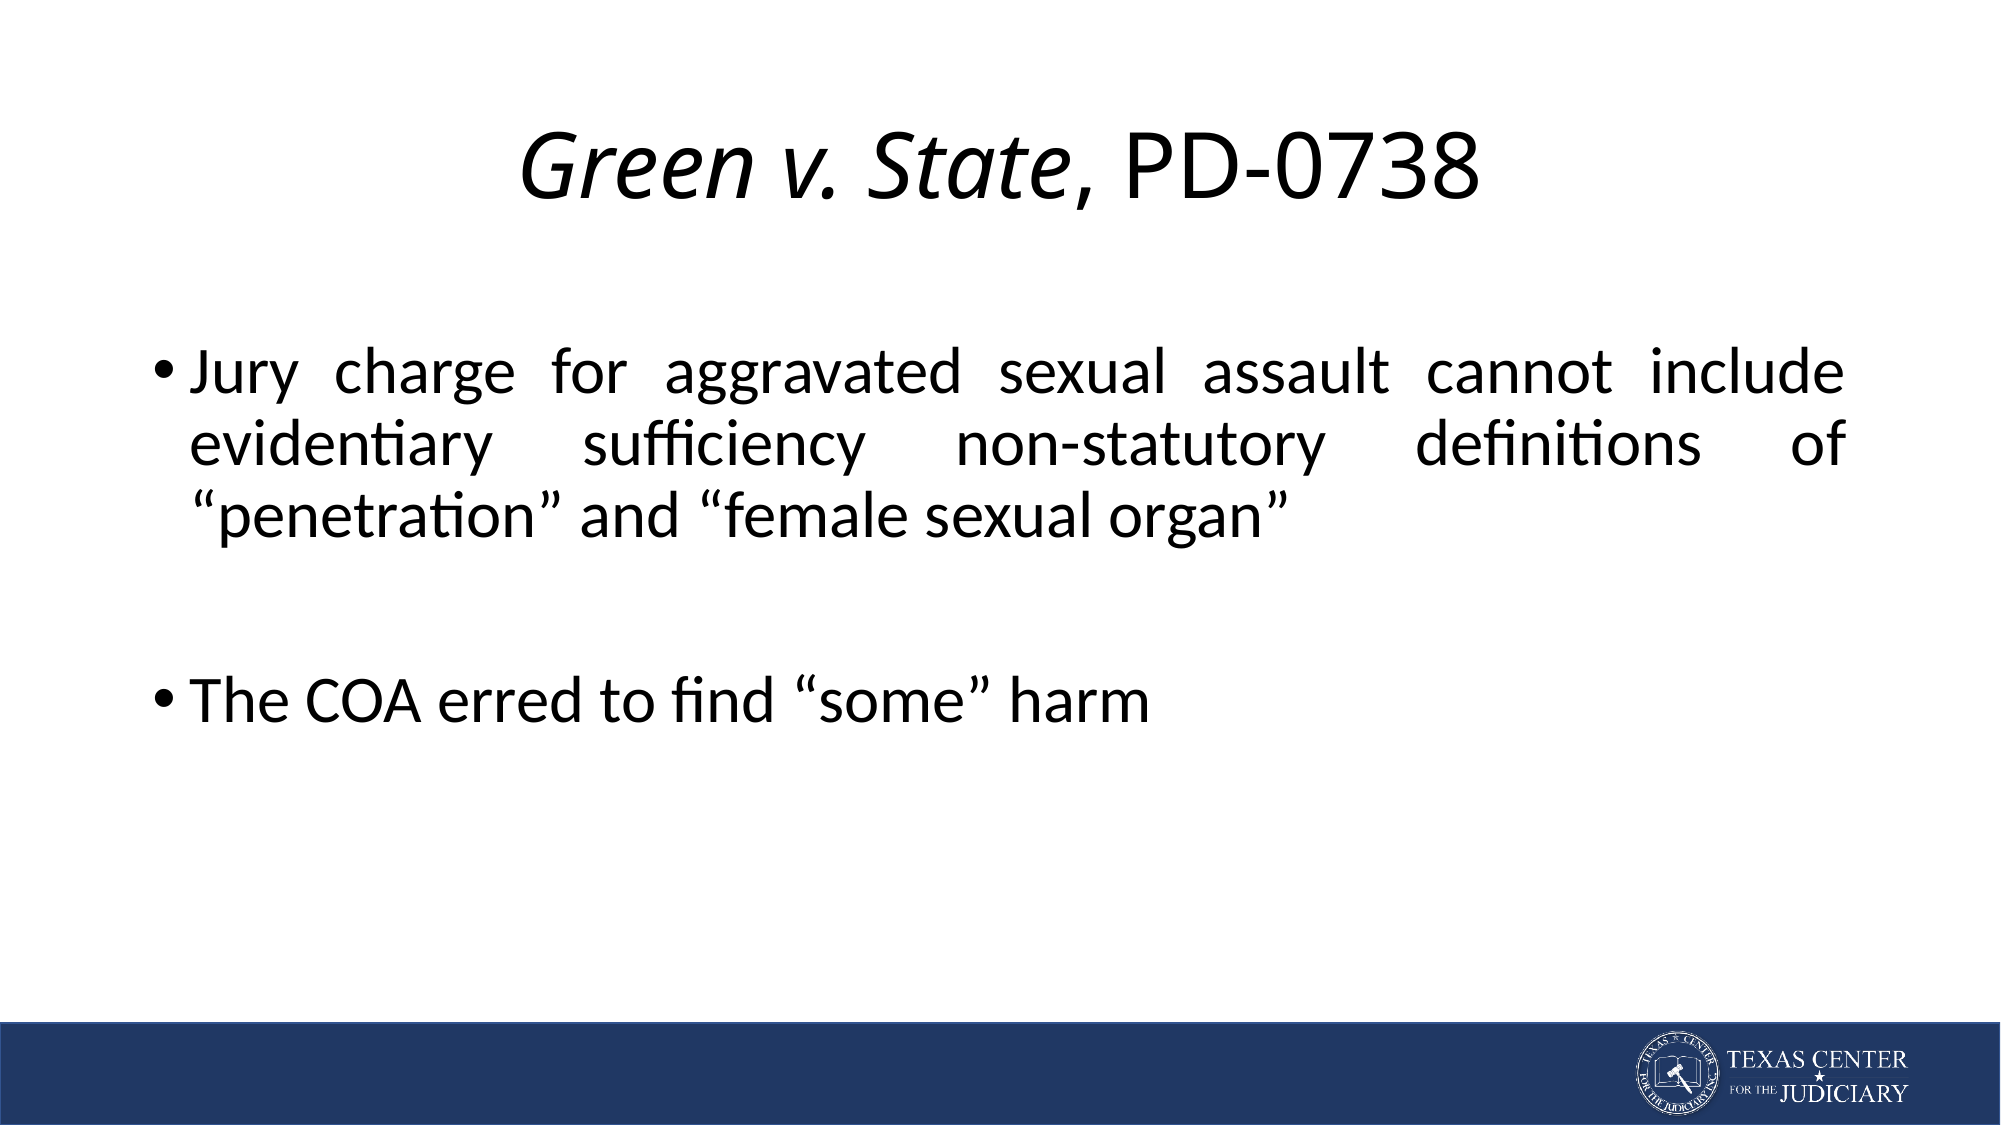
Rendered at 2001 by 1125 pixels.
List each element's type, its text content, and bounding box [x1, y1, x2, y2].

list Jury charge for aggravated sexual assault cannot include evidentiary sufficiency non-statutory definitions of “penetration” and “female sexual organ” The COA erred to find “some” harm [137, 227, 1863, 1014]
picture [1629, 1028, 1910, 1120]
title Green v. State, PD-0738 [137, 59, 1863, 227]
